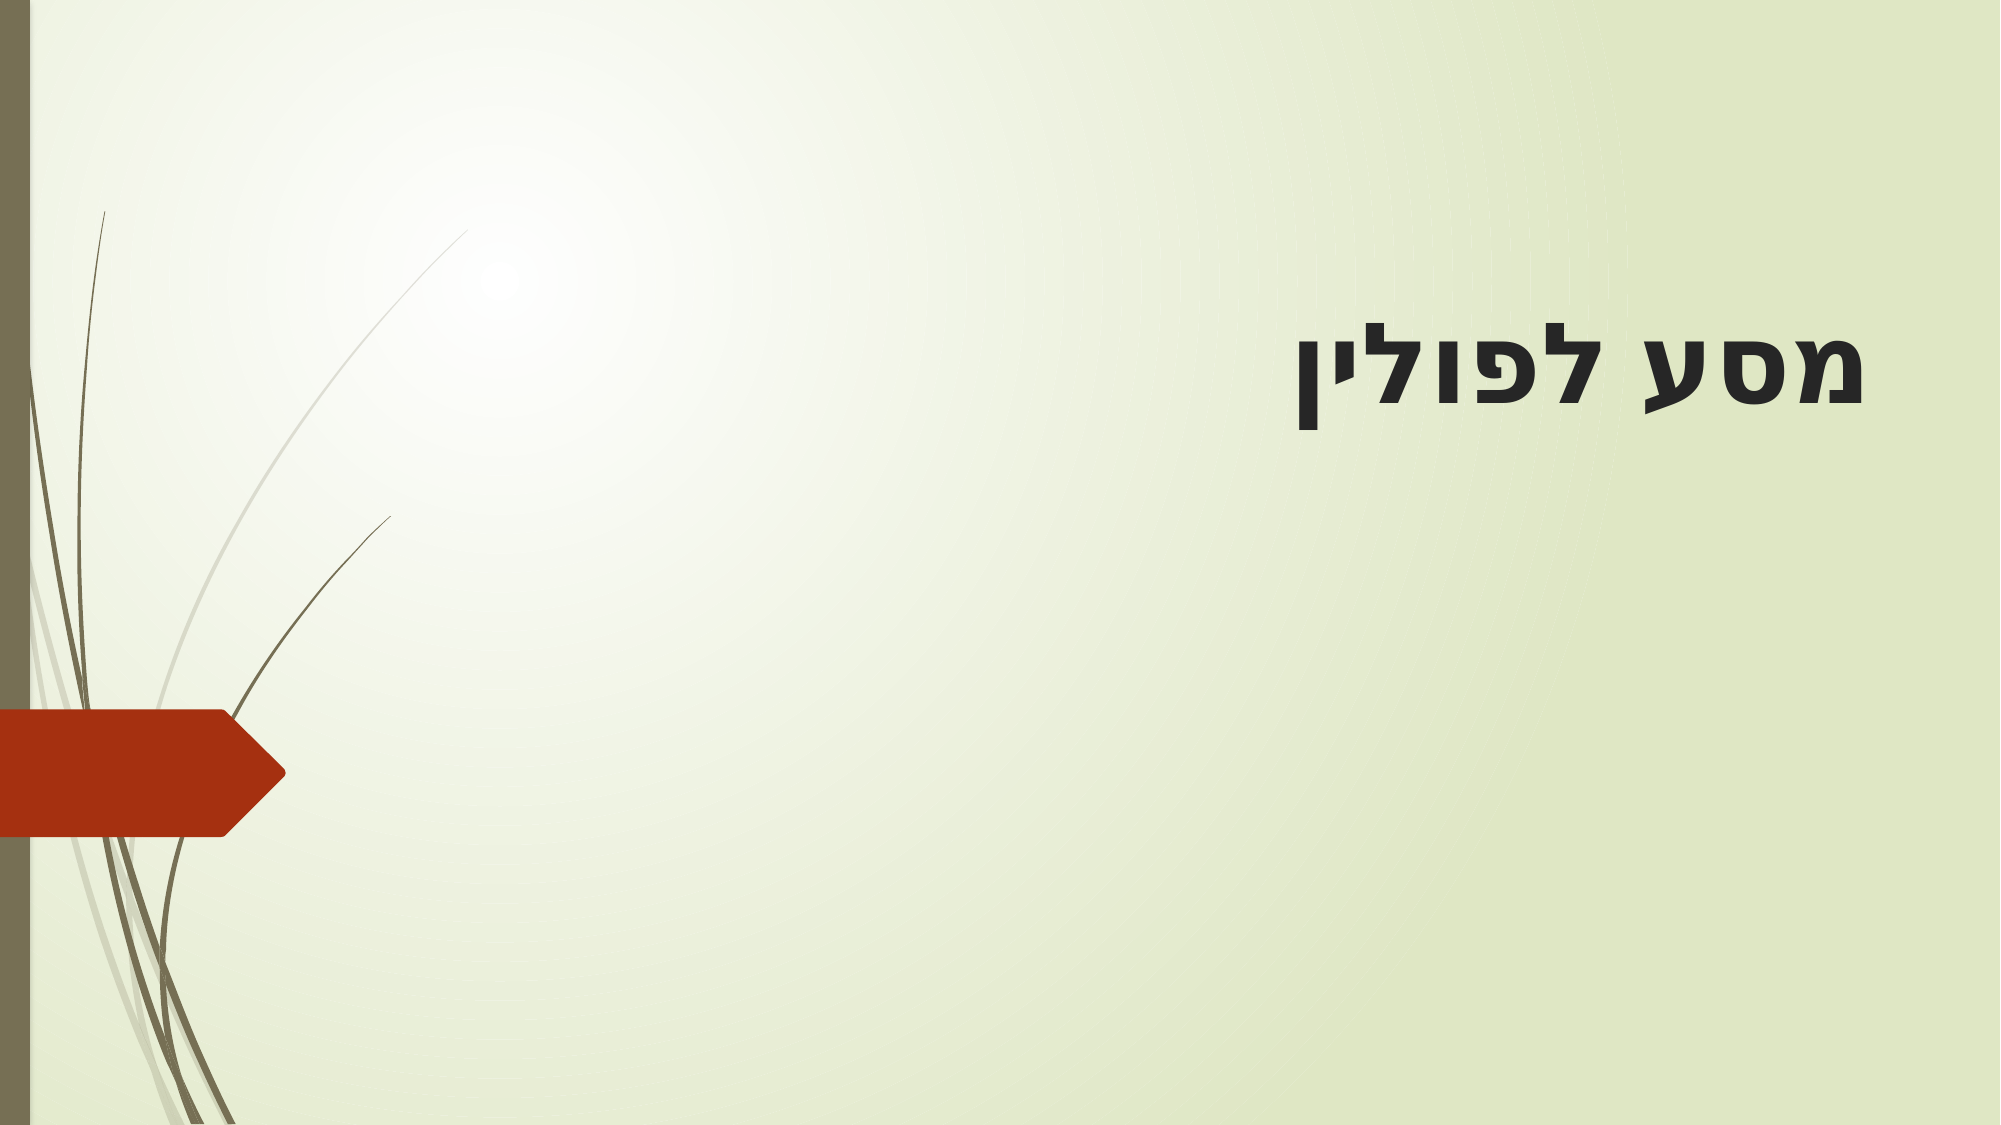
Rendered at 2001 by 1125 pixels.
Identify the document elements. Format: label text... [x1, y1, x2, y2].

title מסע לפולין [424, 62, 1888, 434]
